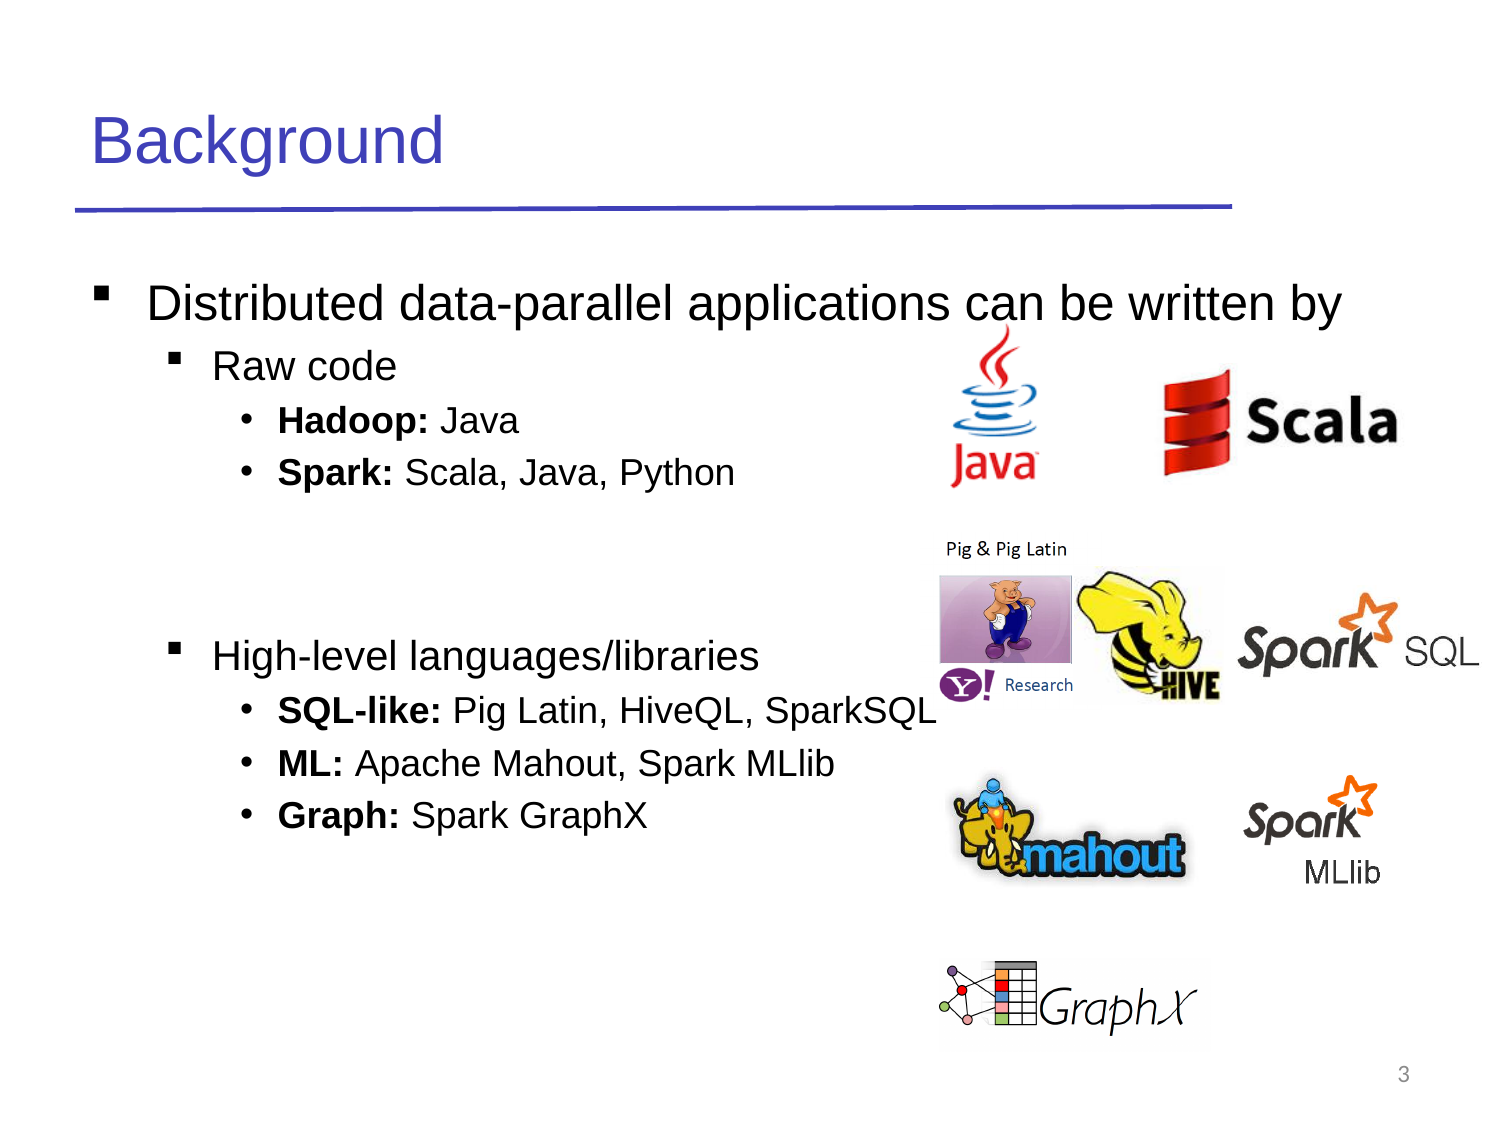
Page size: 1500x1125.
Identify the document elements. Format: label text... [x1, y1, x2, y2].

picture [925, 740, 1420, 930]
slide_number 3 [1074, 1042, 1425, 1103]
picture [898, 309, 1093, 503]
list Distributed data-parallel applications can be written by Raw code Hadoop: Java Spark: Scala, Java, Python High-level languages/libraries SQL-like: Pig Latin, HiveQL, SparkSQL ML: Apache Mahout, Spark MLlib Graph: Spark GraphX [75, 262, 1408, 1005]
picture [939, 958, 1211, 1052]
picture [1144, 363, 1426, 488]
title Background [75, 67, 1425, 207]
picture [919, 532, 1493, 710]
